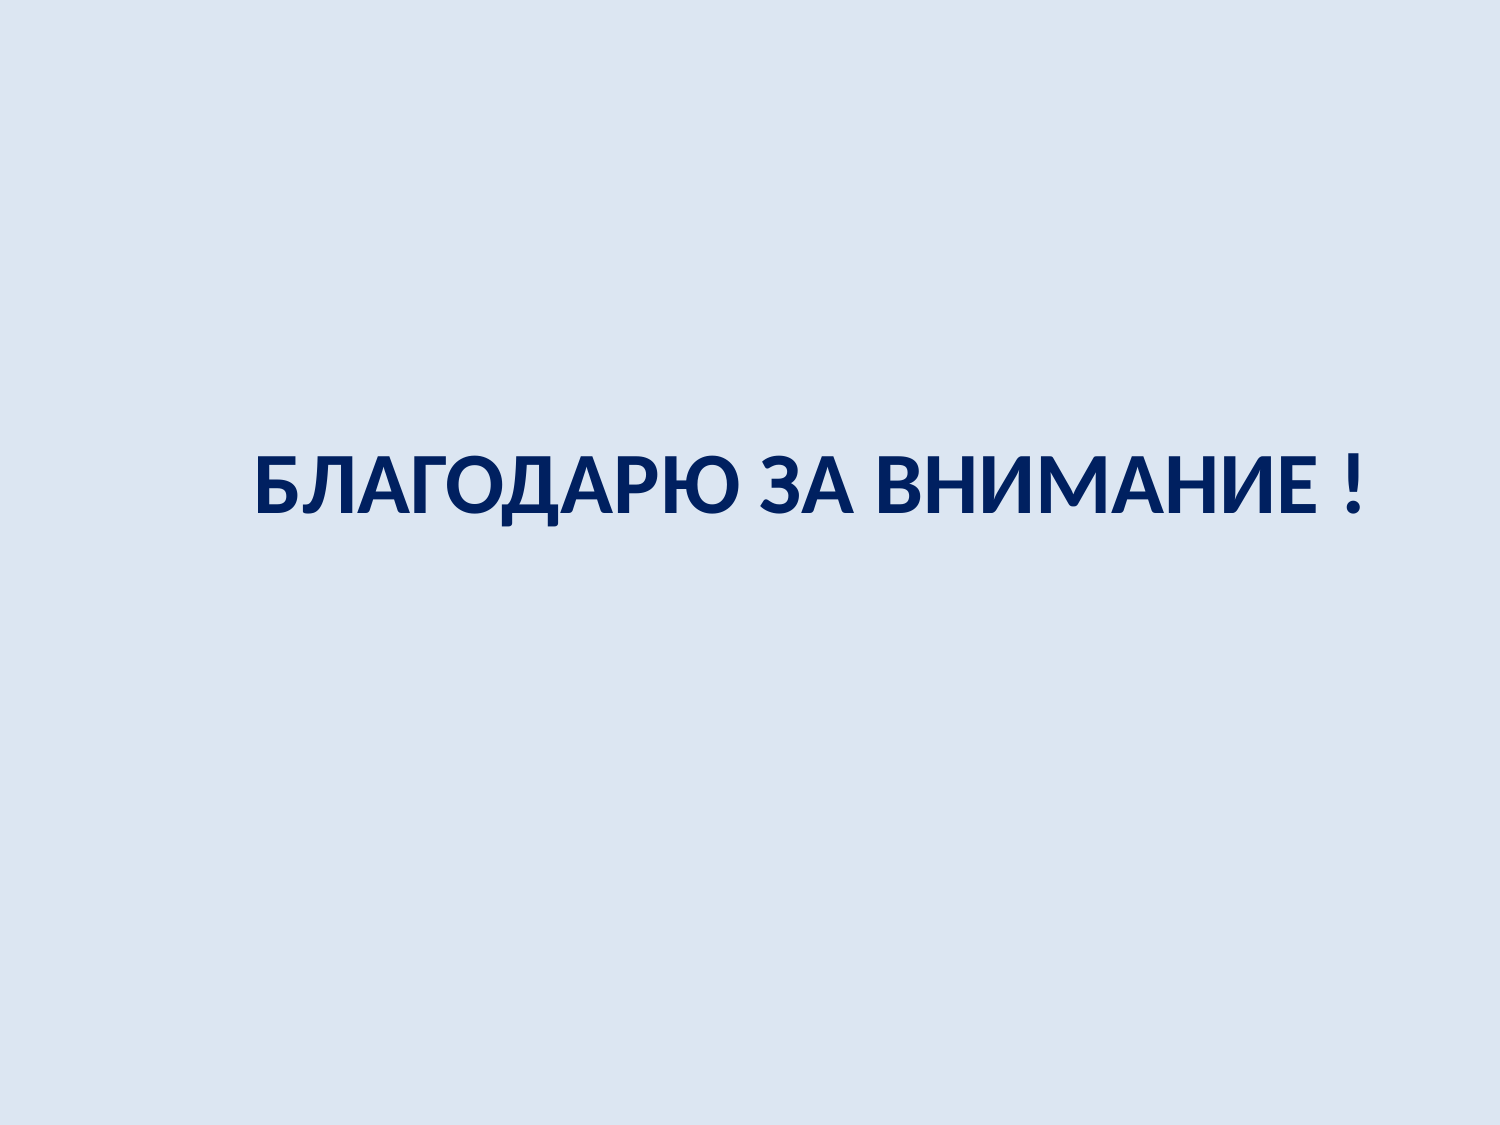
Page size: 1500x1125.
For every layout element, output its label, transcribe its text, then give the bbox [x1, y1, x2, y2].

list БЛАГОДАРЮ ЗА ВНИМАНИЕ ! [230, 314, 1400, 894]
